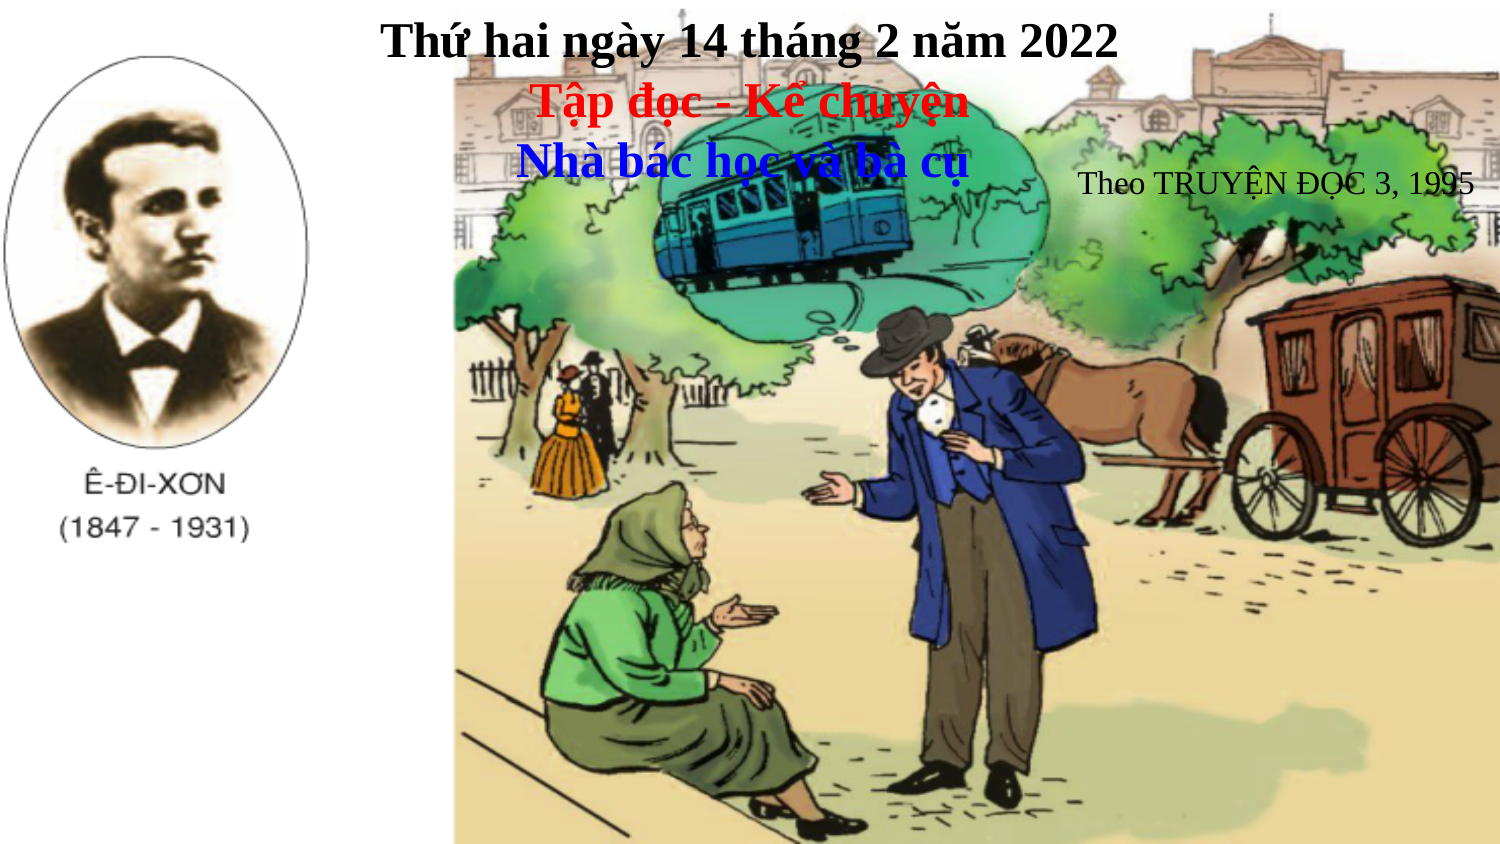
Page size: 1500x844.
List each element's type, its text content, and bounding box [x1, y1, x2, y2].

picture [0, 195, 1500, 844]
text_box Theo TRUYỆN ĐỌC 3, 1995 [1062, 153, 1500, 209]
text_box Thứ hai ngày 14 tháng 2 năm 2022 Tập đọc - Kể chuyện Nhà bác học và bà cụ [0, 0, 1500, 195]
